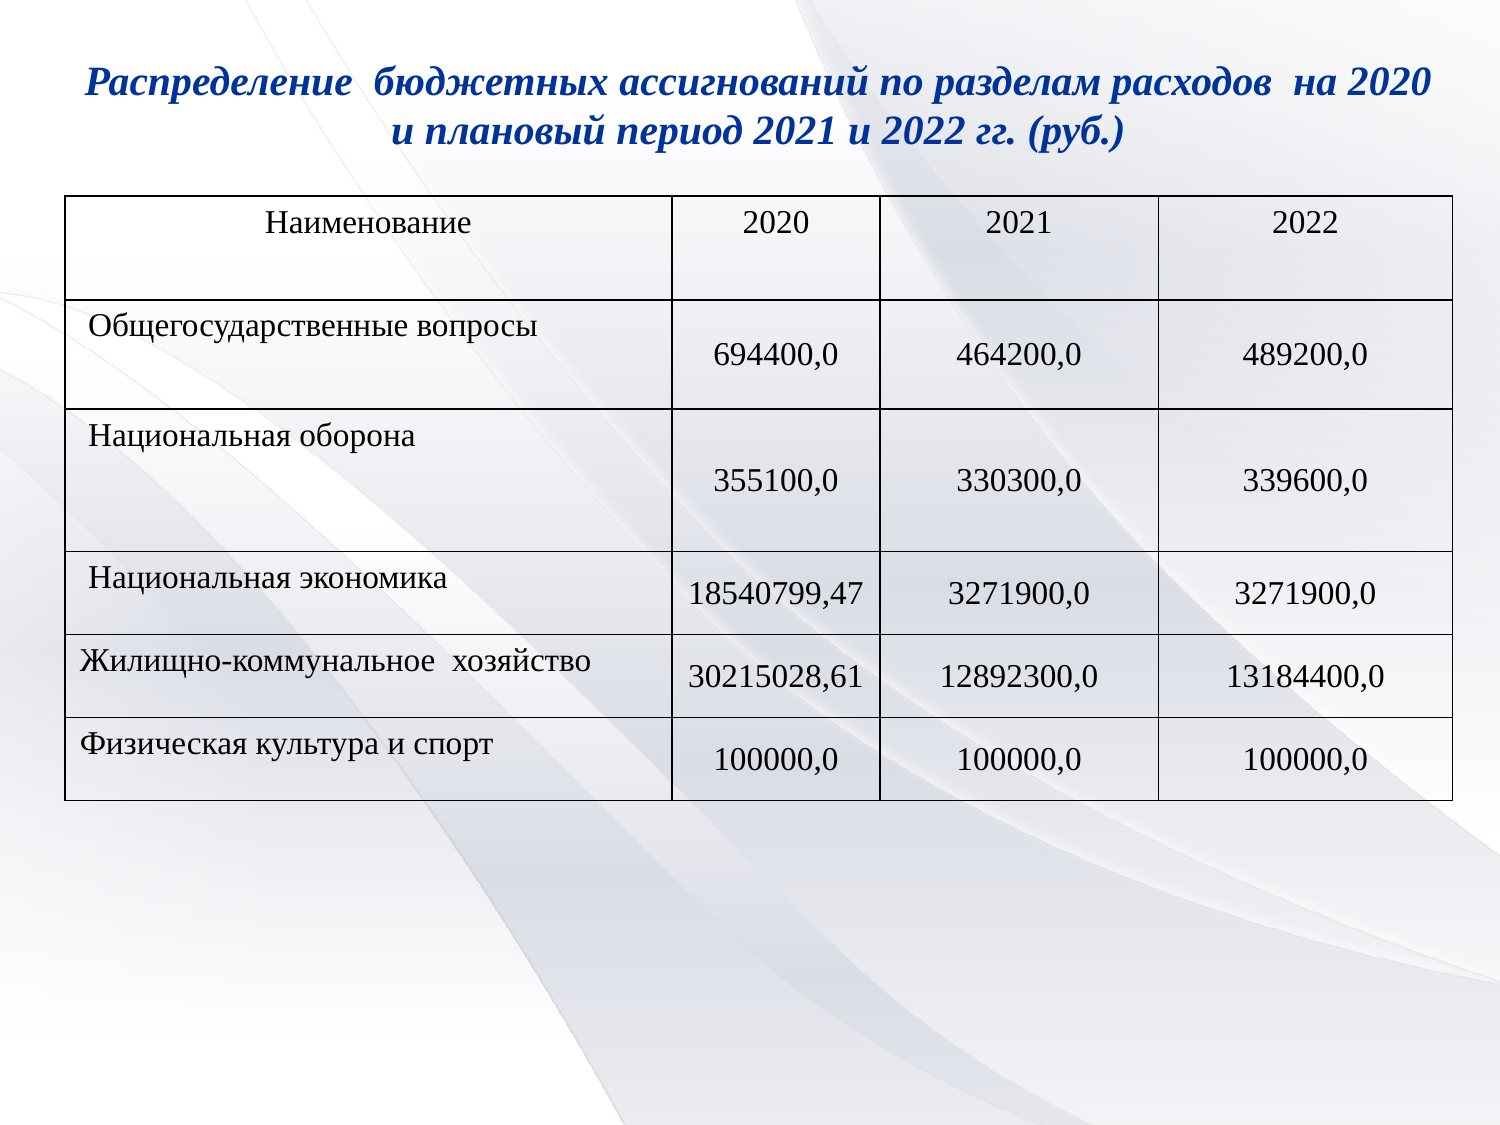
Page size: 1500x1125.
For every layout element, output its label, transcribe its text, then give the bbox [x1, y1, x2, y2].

table_cell 3271900,0 [881, 552, 1158, 634]
table_cell Жилищно-коммунальное хозяйство [66, 635, 671, 717]
table_cell Общегосударственные вопросы [66, 301, 671, 408]
table_header 2020 [673, 197, 879, 299]
picture [0, 0, 1500, 1125]
table_cell 489200,0 [1159, 301, 1452, 408]
table_cell 694400,0 [673, 301, 879, 408]
table_cell 330300,0 [881, 410, 1158, 551]
table_cell 339600,0 [1159, 410, 1452, 551]
table_cell Физическая культура и спорт [66, 718, 671, 800]
table_header 2021 [881, 197, 1158, 299]
table_cell 100000,0 [881, 718, 1158, 800]
table_cell 13184400,0 [1159, 635, 1452, 717]
table_cell 464200,0 [881, 301, 1158, 408]
table_cell Национальная экономика [66, 552, 671, 634]
table_cell 100000,0 [1159, 718, 1452, 800]
table_cell 100000,0 [673, 718, 879, 800]
title Распределение бюджетных ассигнований по разделам расходов на 2020 и плановый период 2021 и 2022 гг. (руб.) [64, 54, 1453, 162]
table_cell 12892300,0 [881, 635, 1158, 717]
table_cell 18540799,47 [673, 552, 879, 634]
table_cell 3271900,0 [1159, 552, 1452, 634]
table_cell 355100,0 [673, 410, 879, 551]
table_cell Национальная оборона [66, 410, 671, 551]
table_header Наименование [66, 197, 671, 299]
table_header 2022 [1159, 197, 1452, 299]
table_cell 30215028,61 [673, 635, 879, 717]
